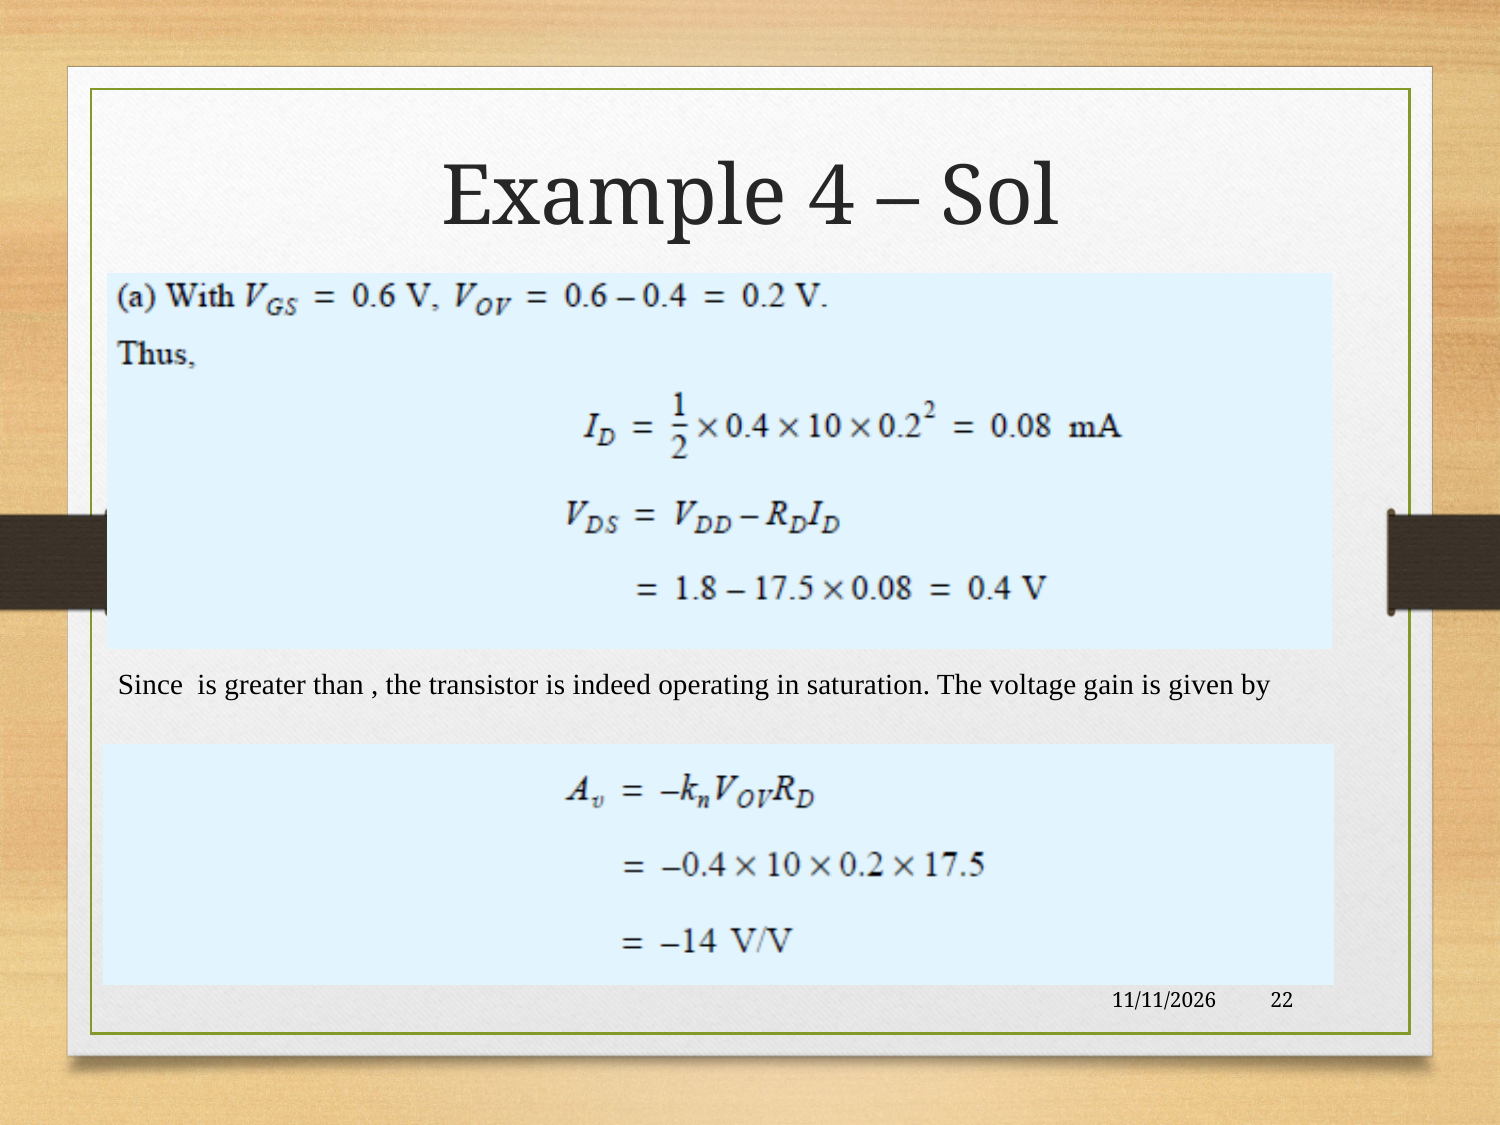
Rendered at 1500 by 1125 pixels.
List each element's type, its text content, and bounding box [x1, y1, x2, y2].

picture [0, 0, 1500, 1125]
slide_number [1042, 985, 1232, 1024]
title Example 4 – Sol [192, 84, 1309, 273]
slide_number 22 [1243, 985, 1309, 1024]
